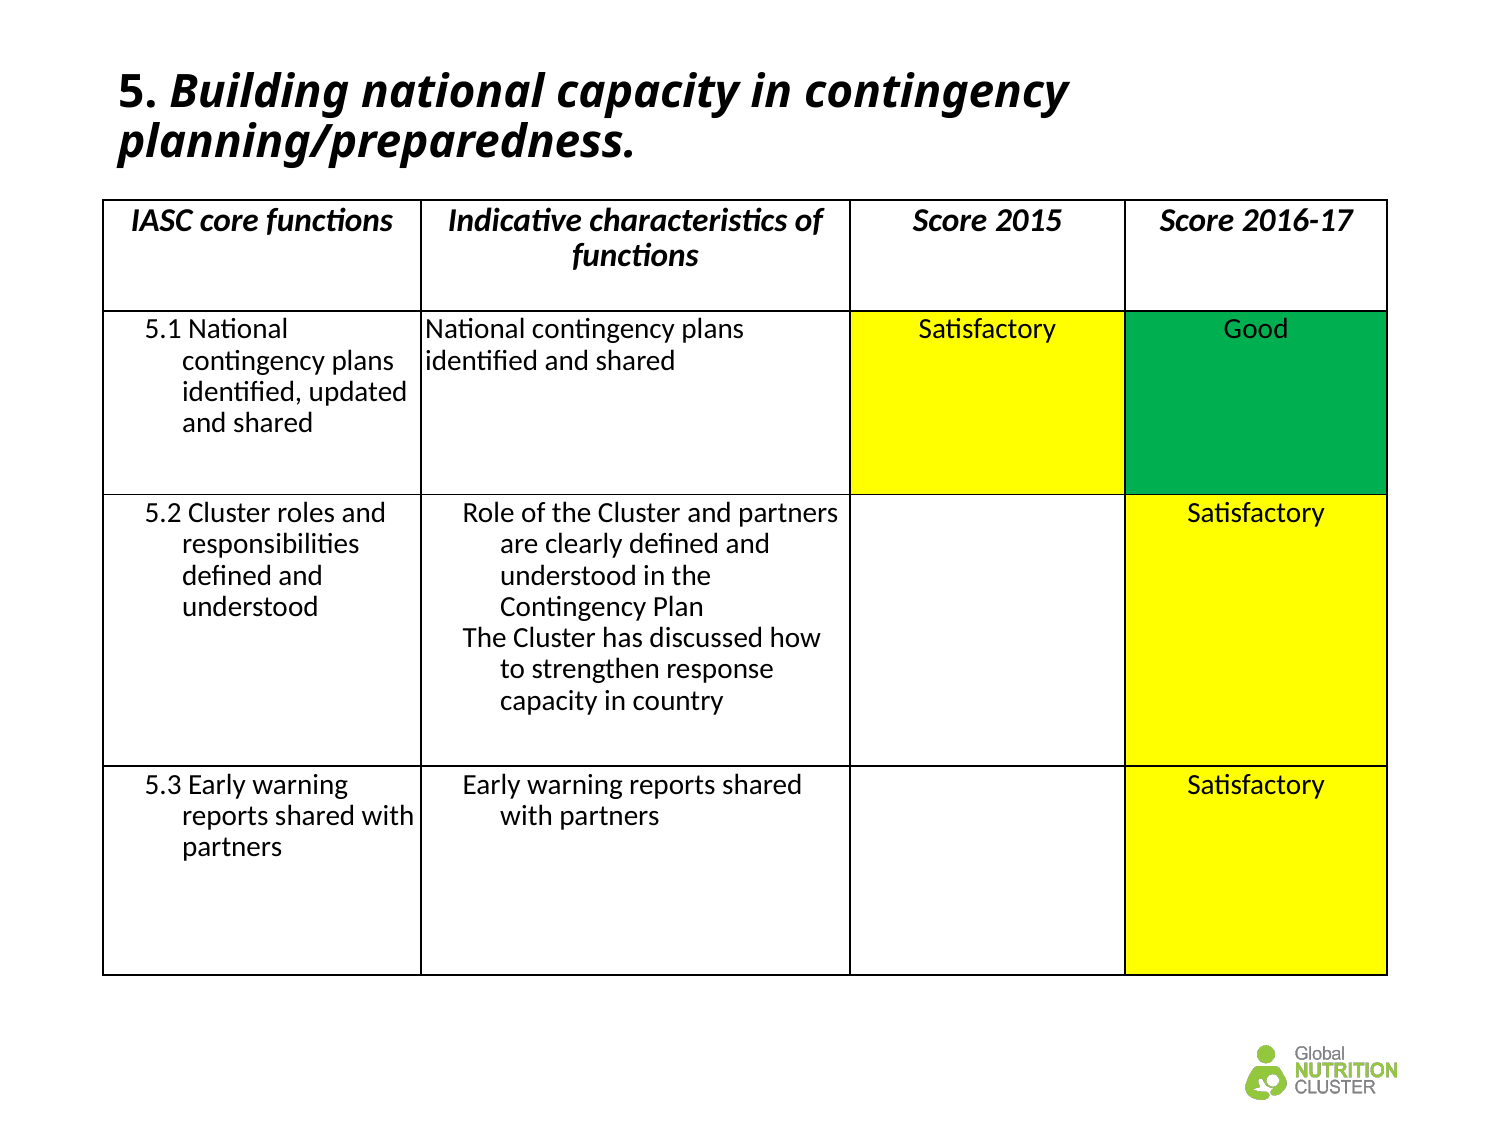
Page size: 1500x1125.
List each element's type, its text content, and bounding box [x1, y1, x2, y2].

table_cell 5.2 Cluster roles and responsibilities defined and understood [104, 495, 420, 765]
table_cell 5.3 Early warning reports shared with partners [104, 767, 420, 974]
table_cell National contingency plans identified and shared [422, 312, 849, 494]
table_header IASC core functions [104, 201, 420, 310]
table_header Score 2015 [851, 201, 1124, 310]
table_cell Good [1126, 312, 1386, 494]
table_cell 5.1 National contingency plans identified, updated and shared [104, 312, 420, 494]
table_cell Early warning reports shared with partners [422, 767, 849, 974]
table_cell Satisfactory [851, 312, 1124, 494]
table_cell Satisfactory [1126, 767, 1386, 974]
table_cell [851, 767, 1124, 974]
title 5. Building national capacity in contingency planning/preparedness. [103, 59, 1397, 175]
table_cell Satisfactory [1126, 495, 1386, 765]
table_cell [851, 495, 1124, 765]
table_cell Role of the Cluster and partners are clearly defined and understood in the Contingency Plan The Cluster has discussed how to strengthen response capacity in country [422, 495, 849, 765]
table_header Indicative characteristics of functions [422, 201, 849, 310]
table_header Score 2016-17 [1126, 201, 1386, 310]
picture [1245, 1045, 1397, 1100]
